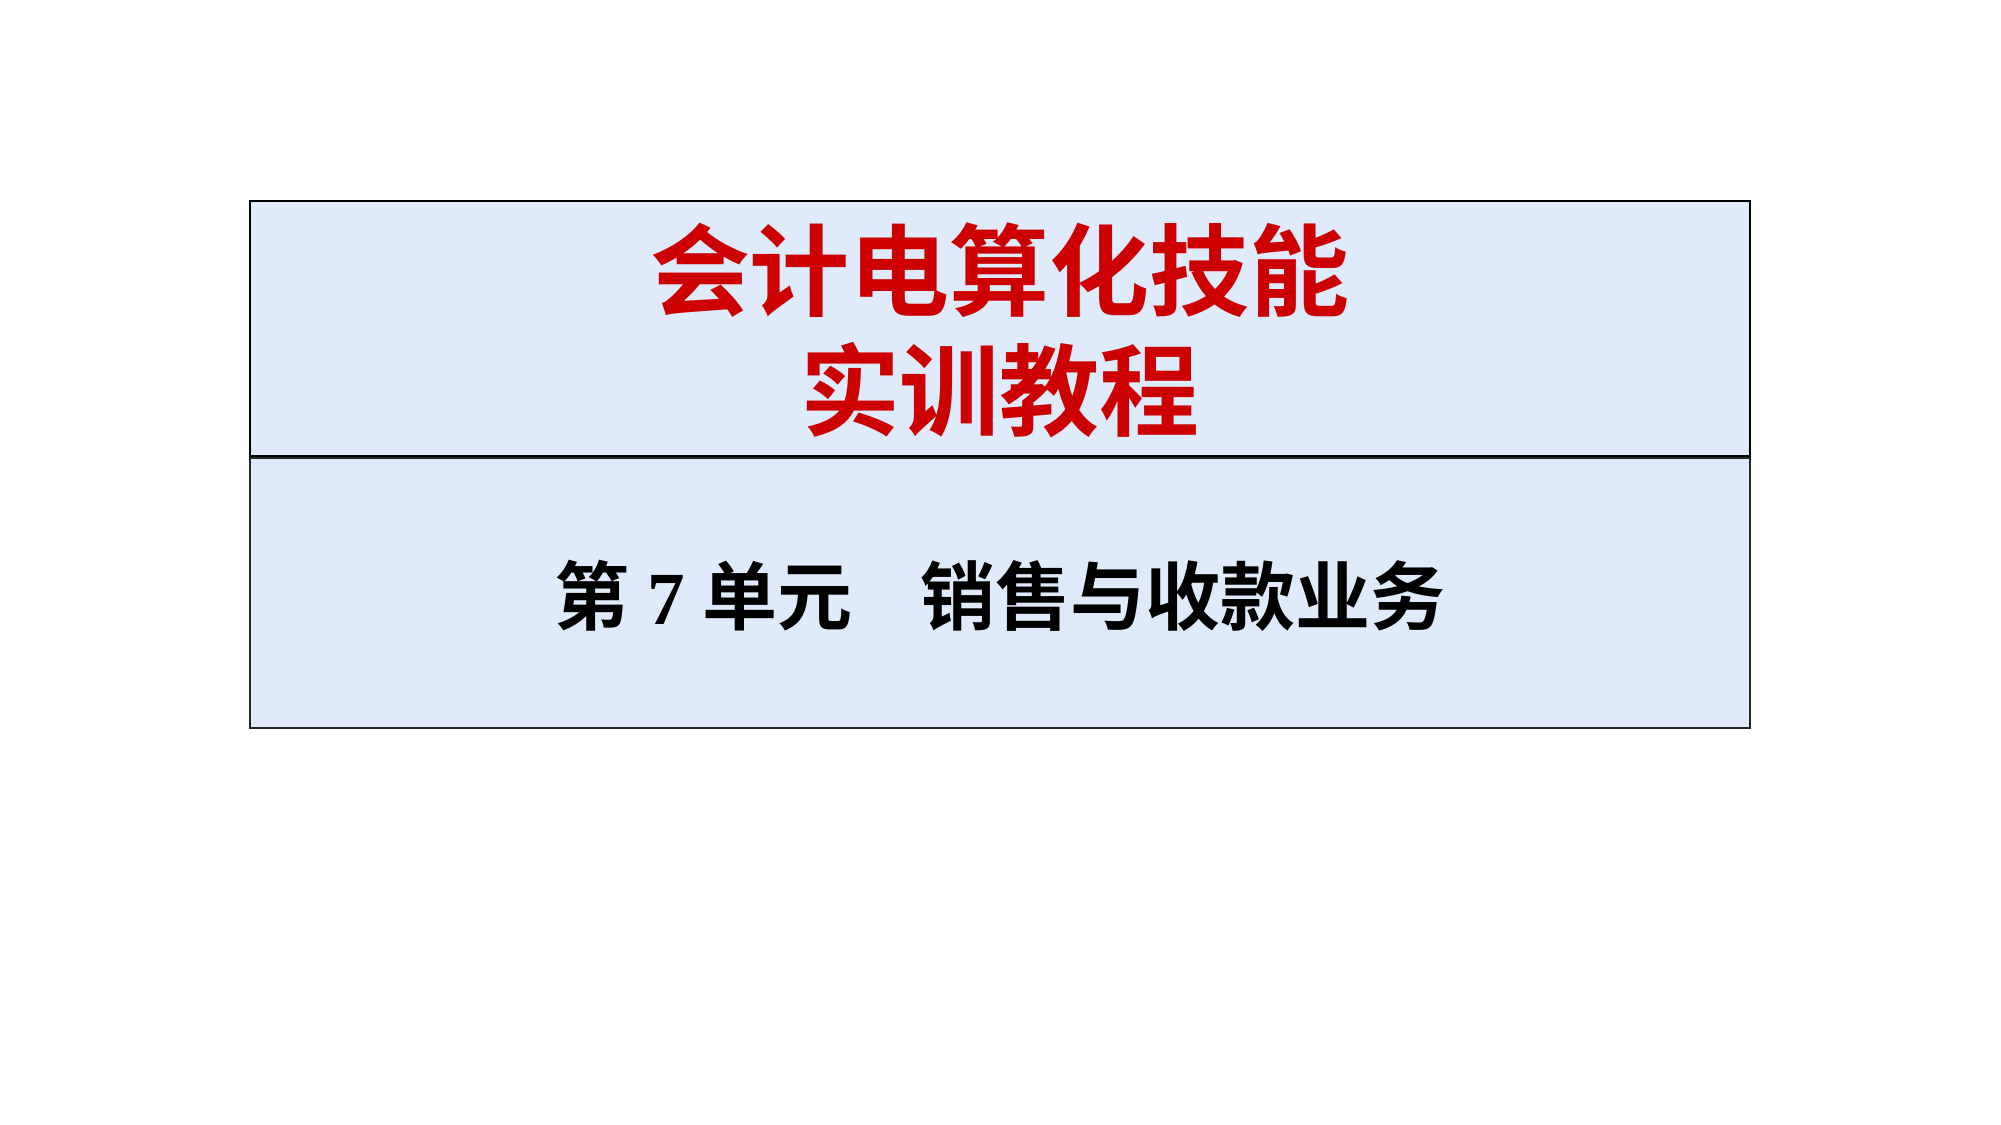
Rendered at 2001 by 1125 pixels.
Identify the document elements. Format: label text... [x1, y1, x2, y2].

text_box 第7单元 销售与收款业务 [249, 458, 1750, 728]
text_box 会计电算化技能 实训教程 [249, 200, 1750, 456]
